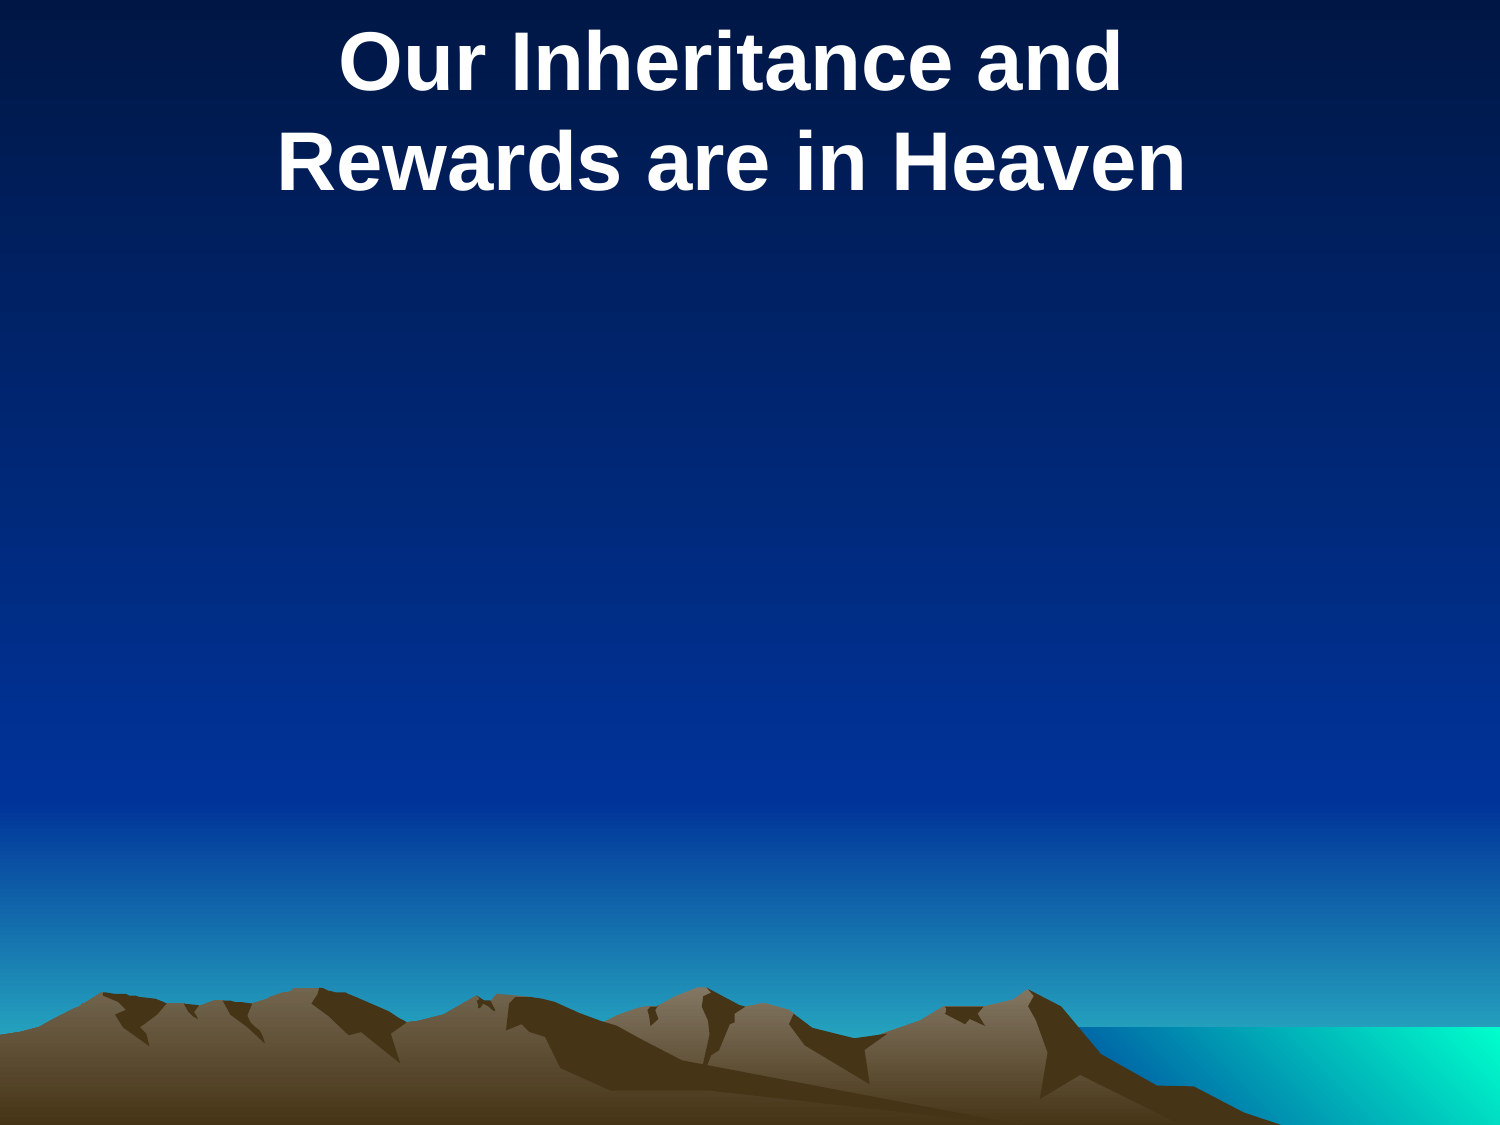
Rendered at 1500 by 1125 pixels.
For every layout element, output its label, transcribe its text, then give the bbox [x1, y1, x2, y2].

text_box Our Inheritance and Rewards are in Heaven [12, 0, 1475, 1125]
